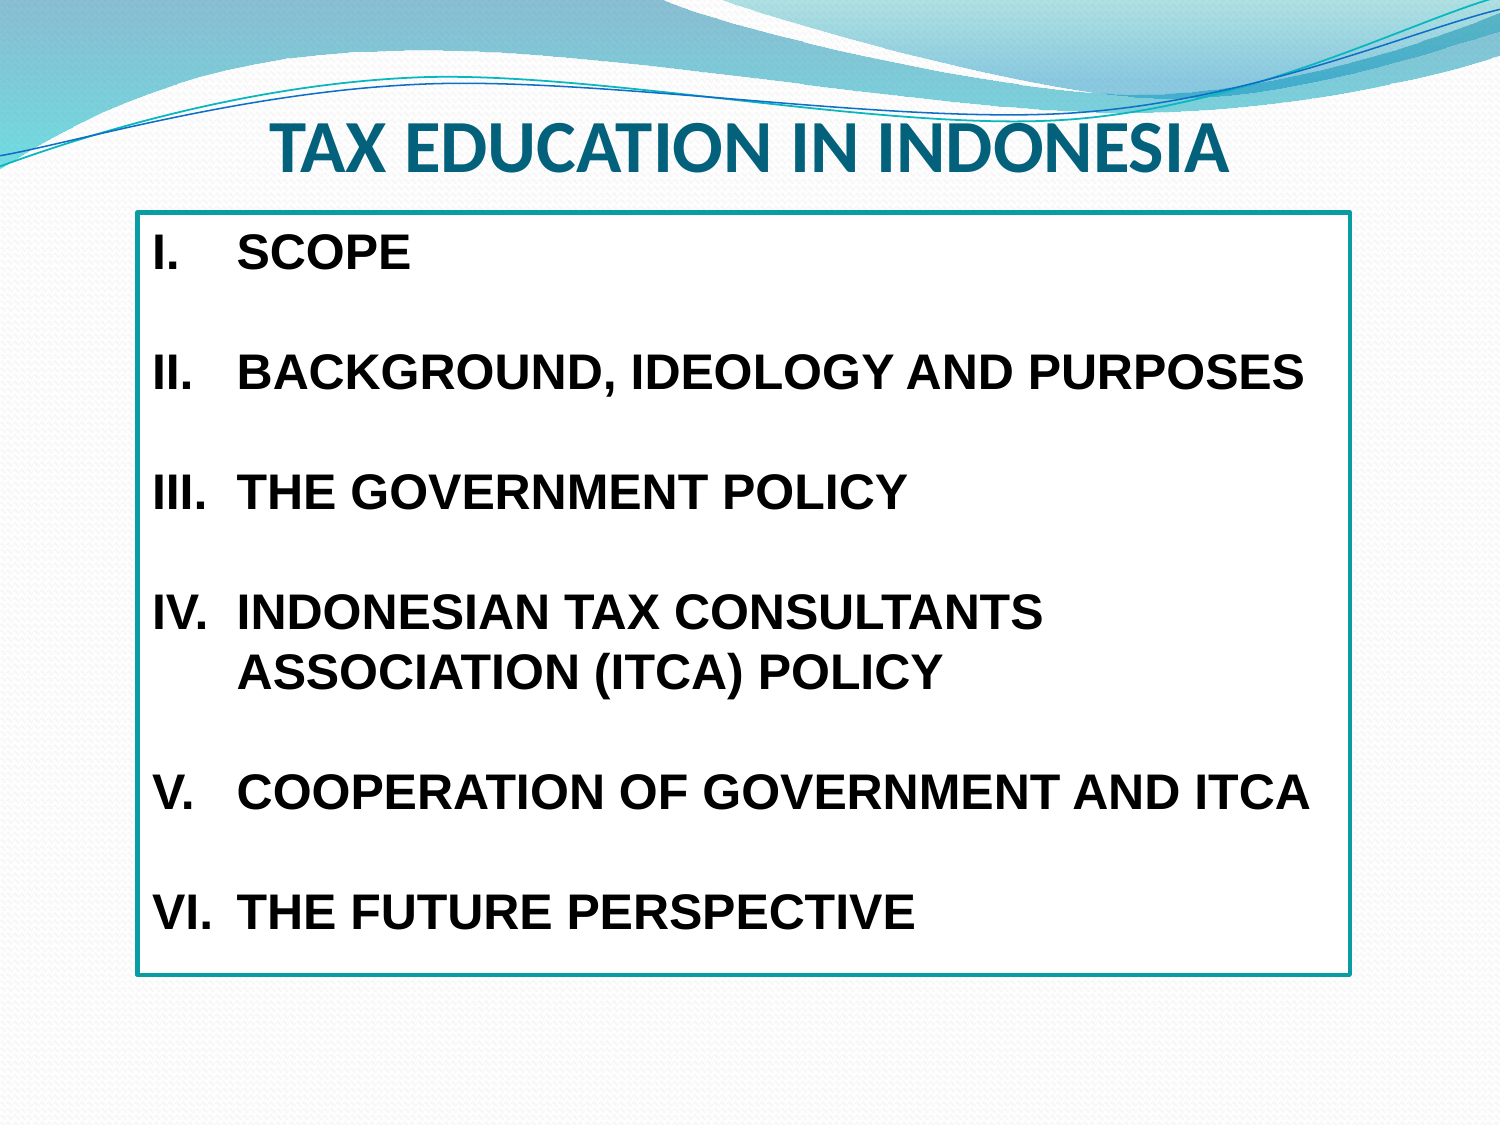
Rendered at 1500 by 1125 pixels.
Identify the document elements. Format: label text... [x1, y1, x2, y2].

title TAX EDUCATION IN INDONESIA [75, 0, 1425, 188]
text_box SCOPE BACKGROUND, IDEOLOGY AND PURPOSES THE GOVERNMENT POLICY INDONESIAN TAX CONSULTANTS ASSOCIATION (ITCA) POLICY COOPERATION OF GOVERNMENT AND ITCA THE FUTURE PERSPECTIVE [135, 210, 1352, 977]
